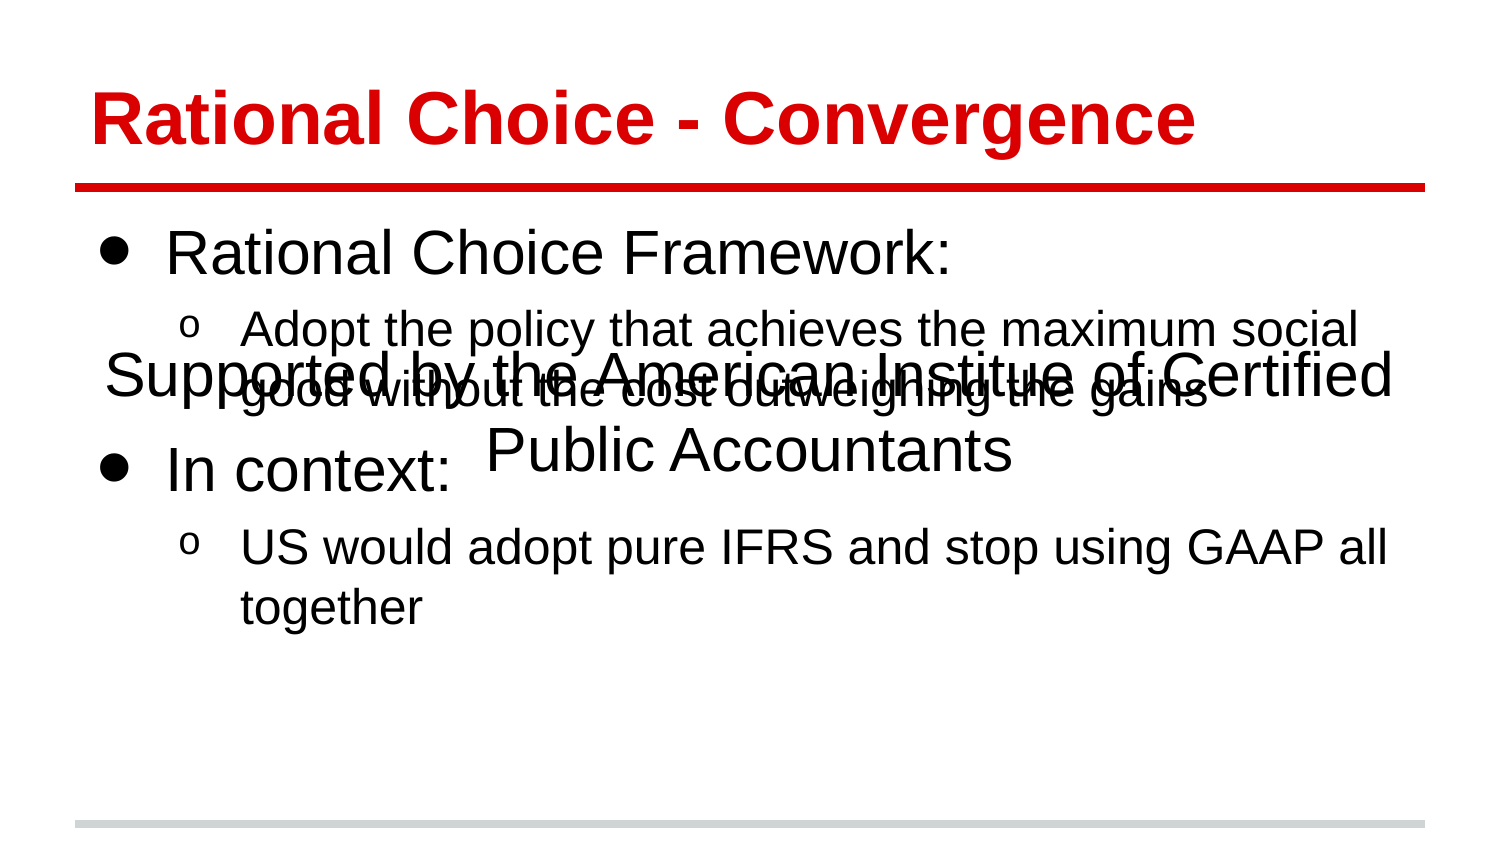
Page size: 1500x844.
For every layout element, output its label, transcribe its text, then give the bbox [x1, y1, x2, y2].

title Rational Choice - Convergence [75, 33, 1425, 175]
text_box Supported by the American Institue of Certified Public Accountants [74, 318, 1425, 525]
list Rational Choice Framework: Adopt the policy that achieves the maximum social good without the cost outweighing the gains In context: US would adopt pure IFRS and stop using GAAP all together [75, 525, 1425, 640]
list Rational Choice Framework: Adopt the policy that achieves the maximum social good without the cost outweighing the gains In context: US would adopt pure IFRS and stop using GAAP all together [75, 196, 1425, 318]
